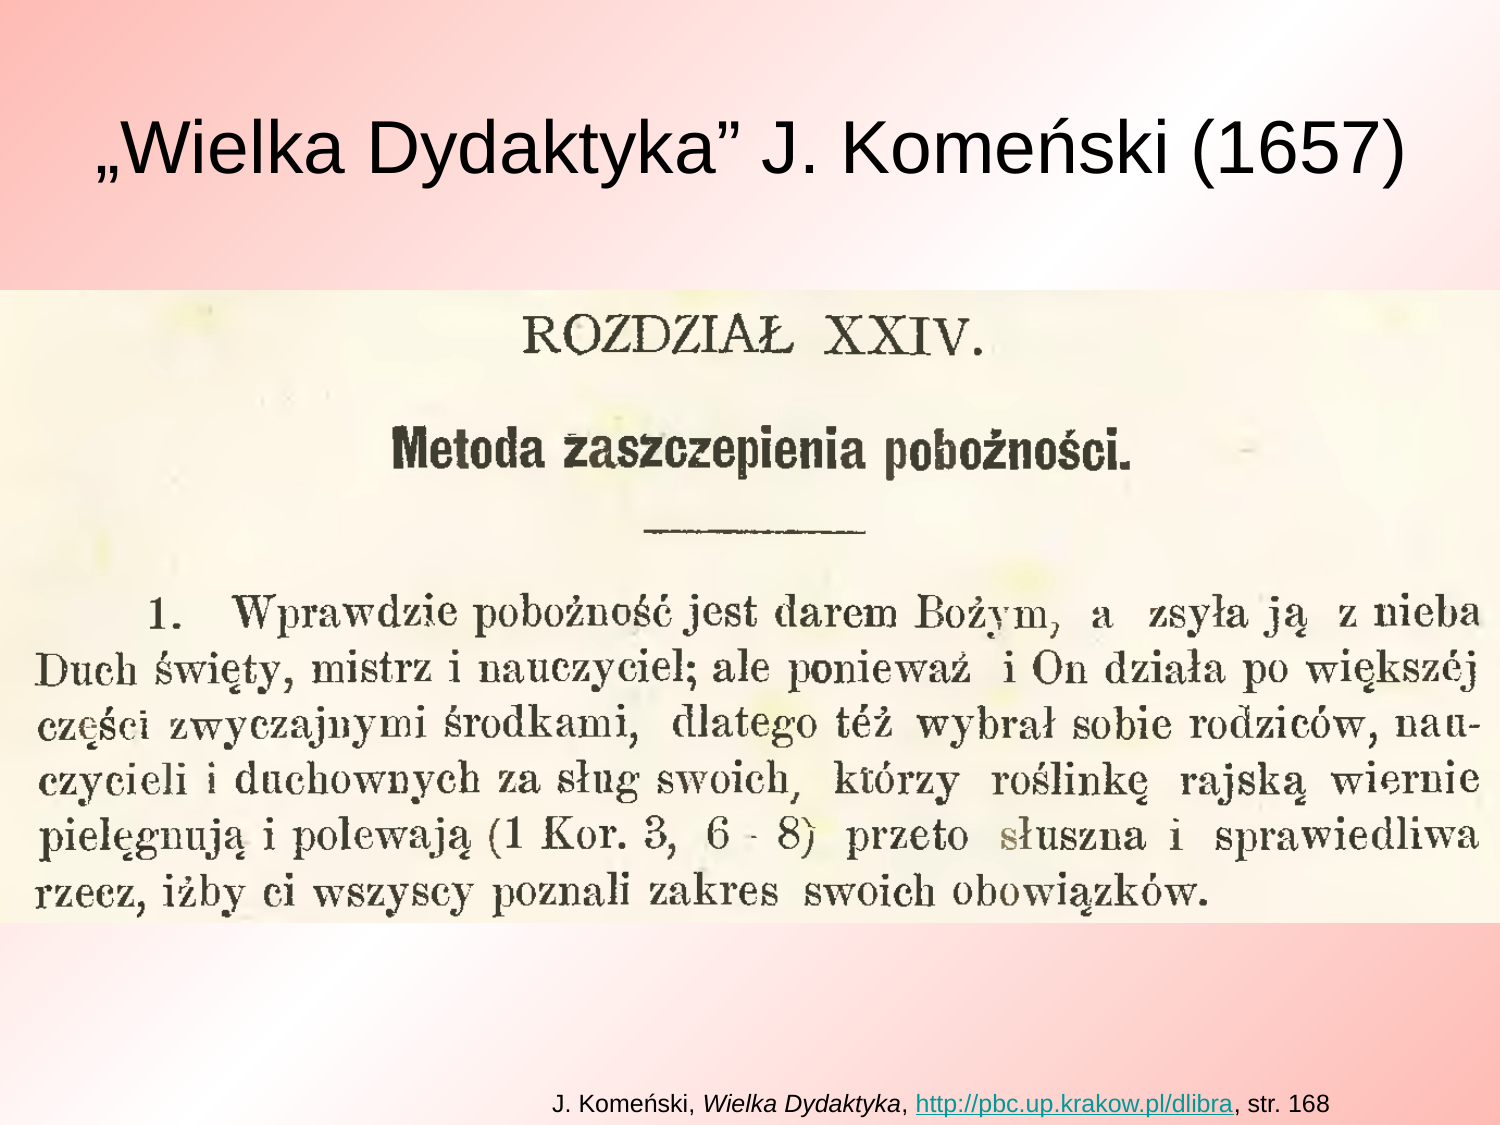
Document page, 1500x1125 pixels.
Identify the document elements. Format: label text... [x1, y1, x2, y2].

title „Wielka Dydaktyka” J. Komeński (1657) [76, 42, 1427, 231]
text_box J. Komeński, Wielka Dydaktyka, http://pbc.up.krakow.pl/dlibra, str. 168 [537, 1079, 1346, 1125]
picture [0, 290, 1500, 923]
